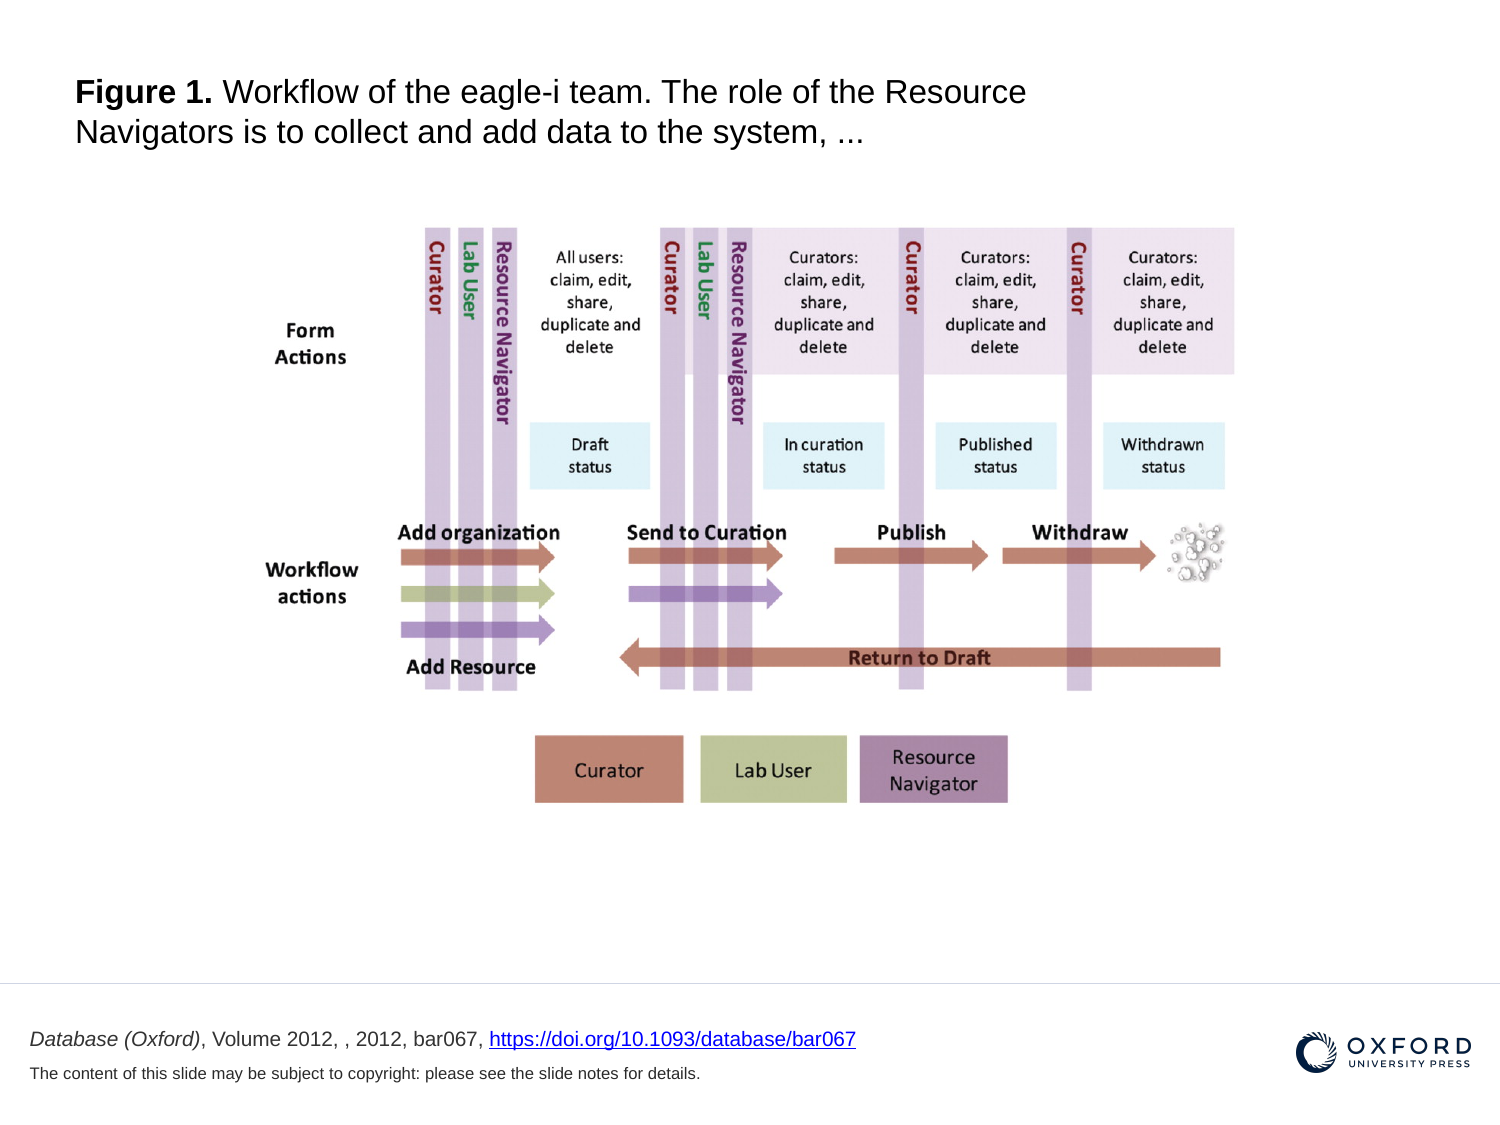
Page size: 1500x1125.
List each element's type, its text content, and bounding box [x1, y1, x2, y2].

footer Database (Oxford), Volume 2012, , 2012, bar067, https://doi.org/10.1093/database/bar067 The content of this slide may be subject to copyright: please see the slide notes for details. [0, 983, 1260, 1125]
picture [1296, 1032, 1471, 1073]
title Figure 1. Workflow of the eagle-i team. The role of the Resource Navigators is to collect and add data to the system, ... [75, 69, 1078, 171]
picture [262, 224, 1238, 806]
